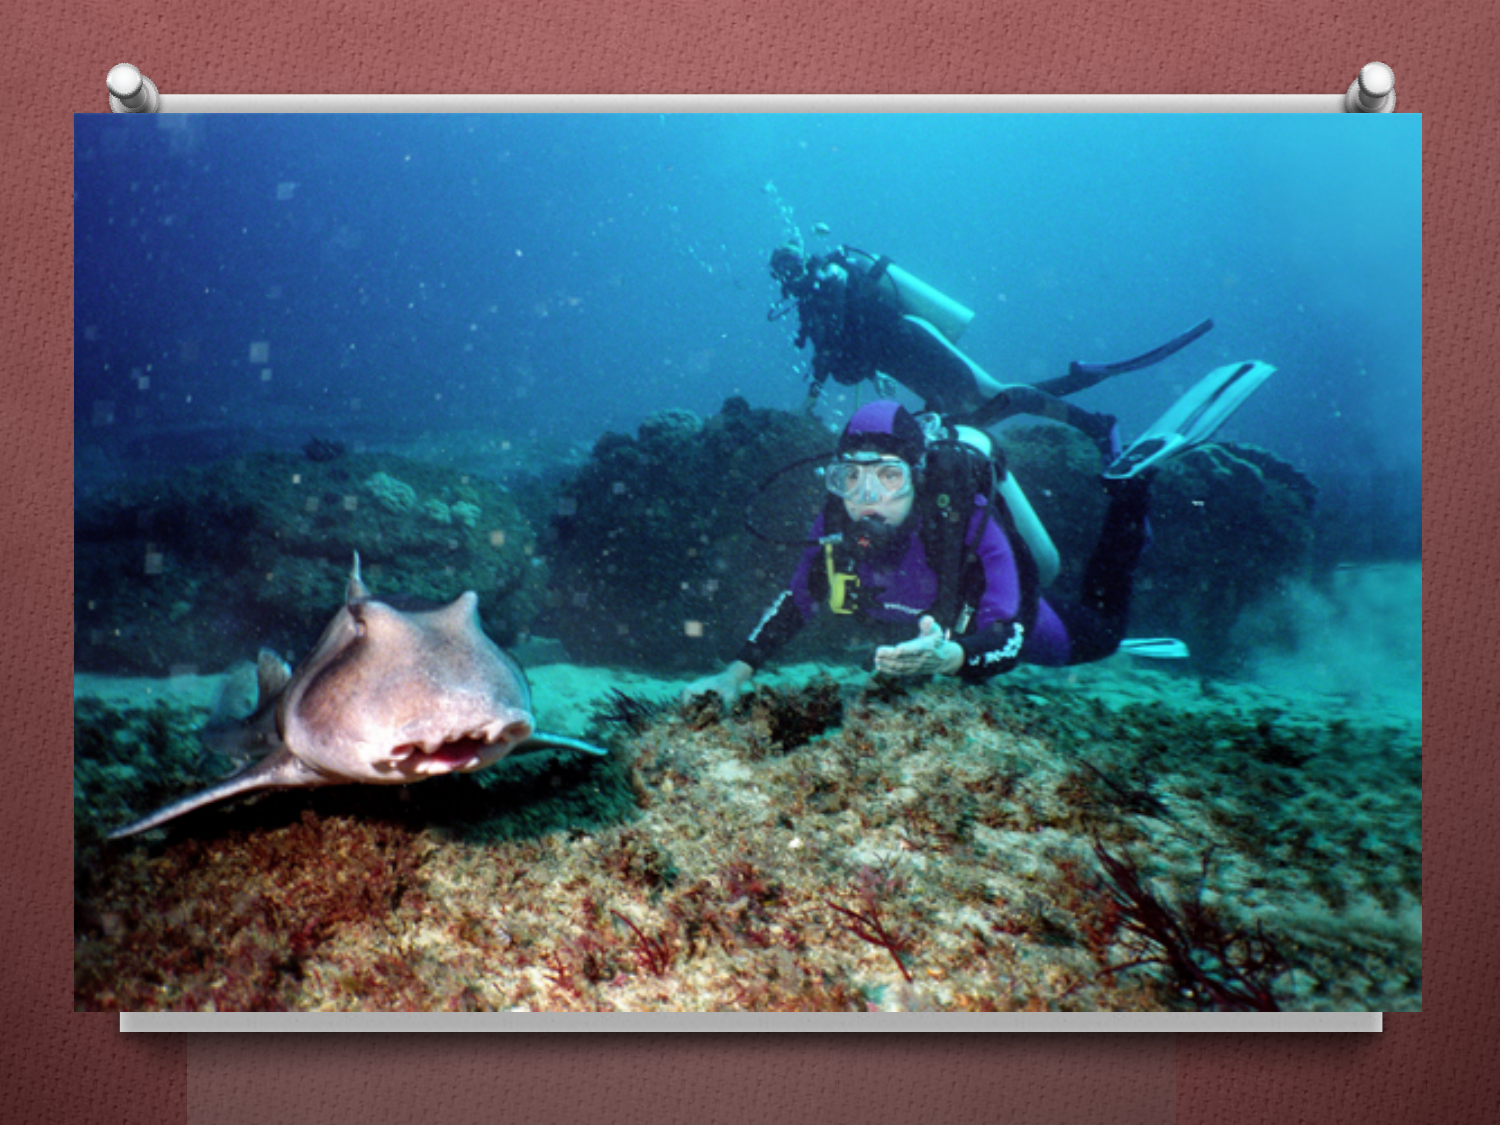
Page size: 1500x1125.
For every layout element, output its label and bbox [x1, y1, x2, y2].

picture [74, 29, 1439, 1012]
